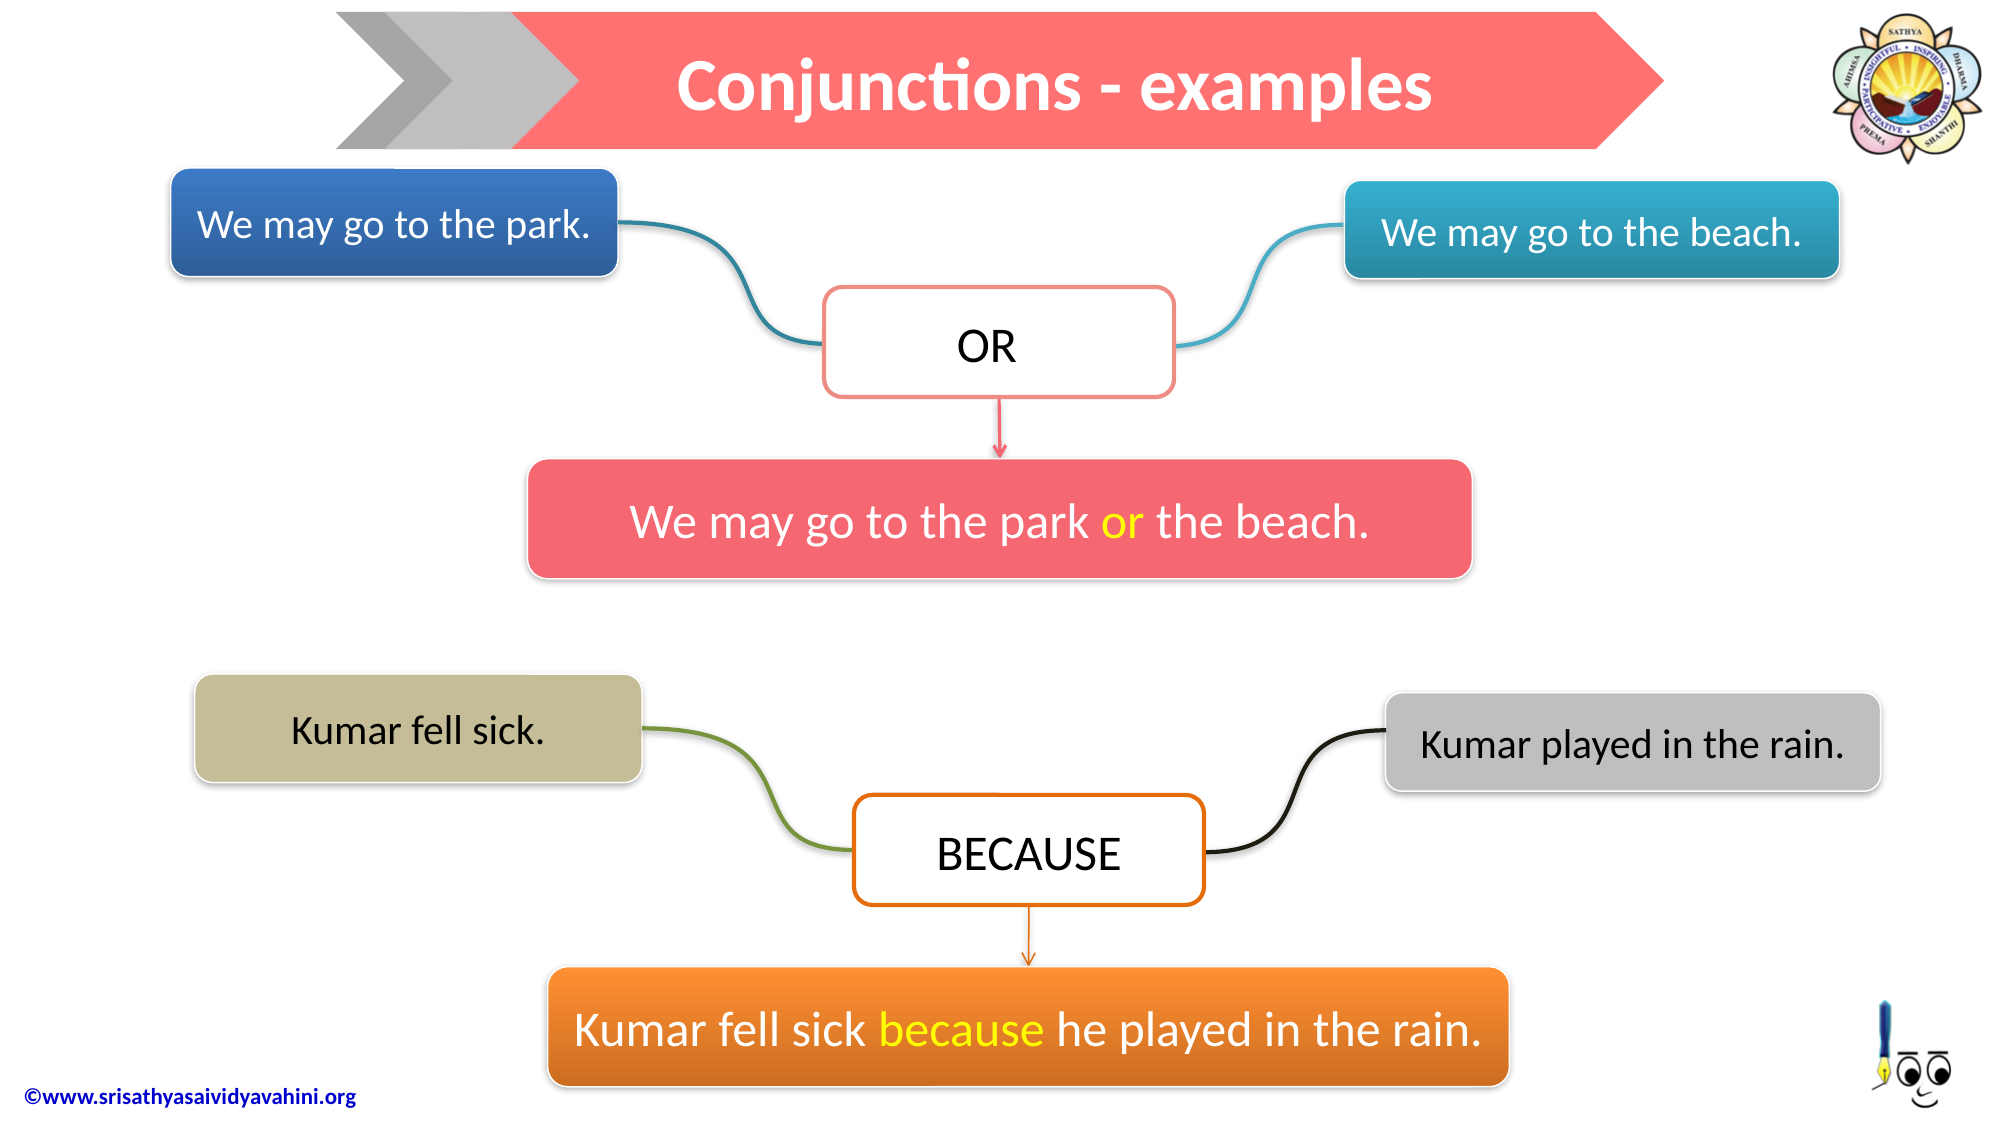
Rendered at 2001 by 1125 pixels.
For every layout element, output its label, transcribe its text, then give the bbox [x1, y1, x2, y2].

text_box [547, 904, 1510, 1087]
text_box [527, 396, 1473, 580]
text_box OR [824, 286, 1175, 395]
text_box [1160, 180, 1840, 347]
picture [1815, 971, 1966, 1122]
picture [1827, 10, 1986, 165]
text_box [1203, 692, 1881, 853]
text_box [194, 673, 855, 851]
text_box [335, 11, 1665, 150]
text_box BECAUSE [853, 794, 1205, 903]
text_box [170, 167, 831, 345]
